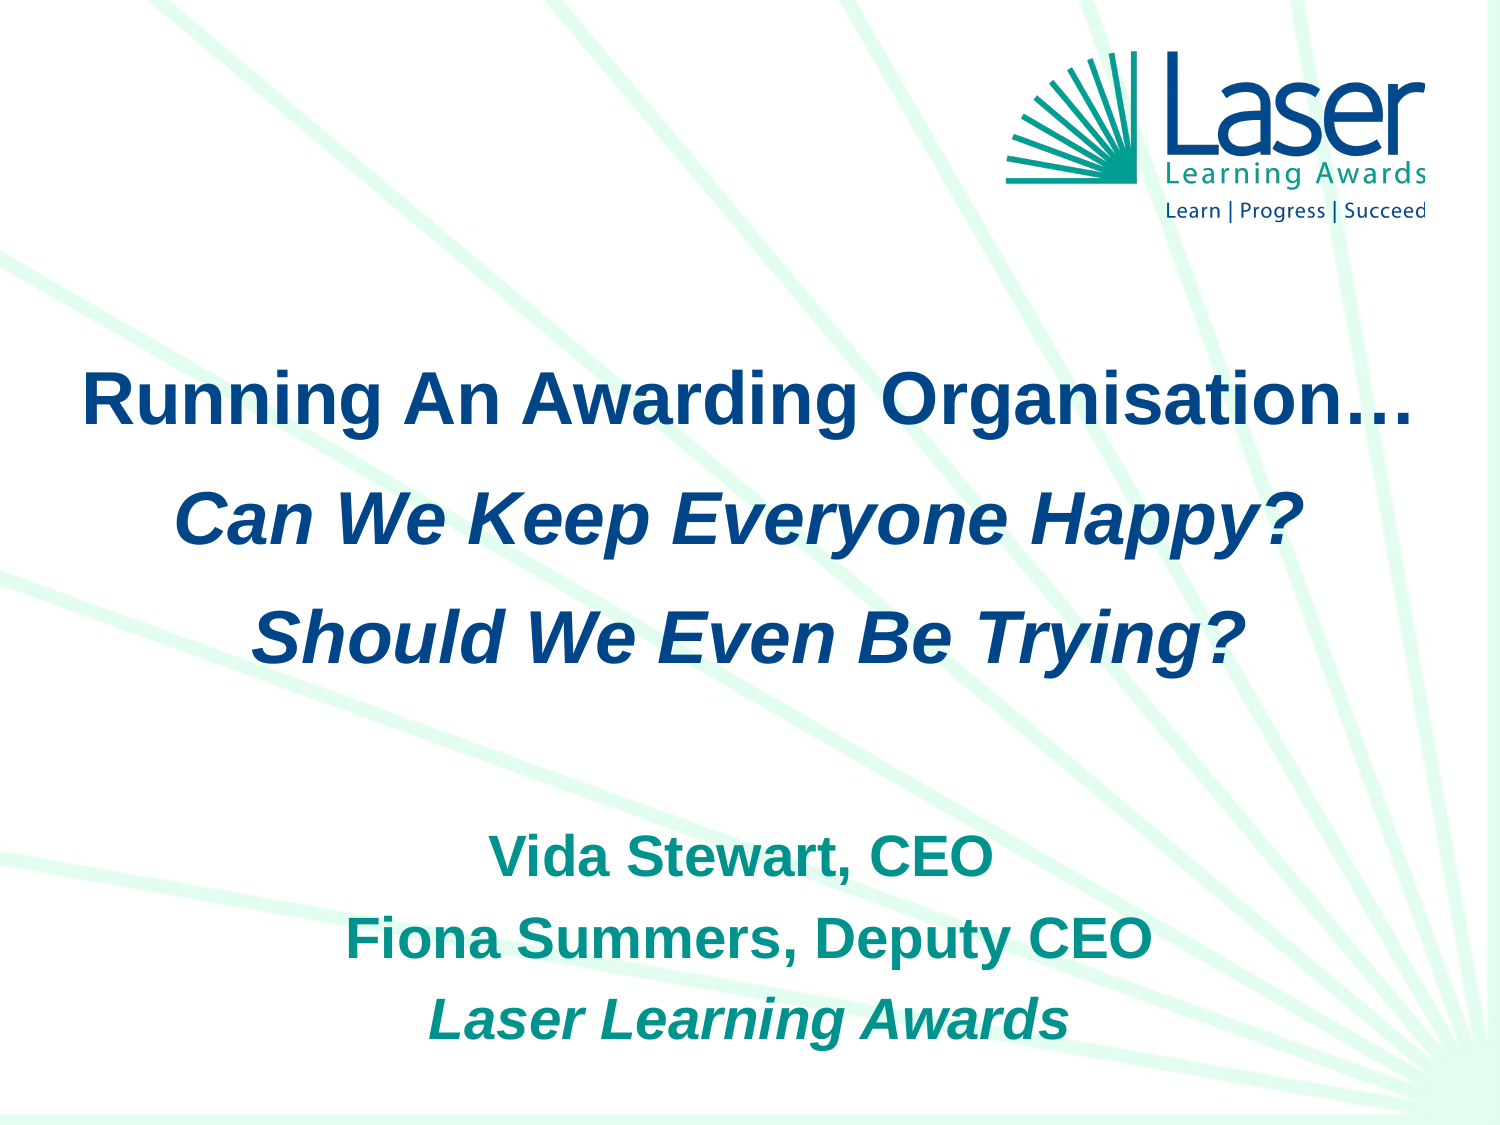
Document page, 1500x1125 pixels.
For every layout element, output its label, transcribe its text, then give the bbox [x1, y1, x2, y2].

picture [0, 0, 1500, 393]
title Running An Awarding Organisation… Can We Keep Everyone Happy? Should We Even Be Trying? [0, 393, 1500, 635]
picture [0, 635, 1500, 1125]
subtitle Vida Stewart, CEO Fiona Summers, Deputy CEO Laser Learning Awards [224, 810, 1276, 920]
